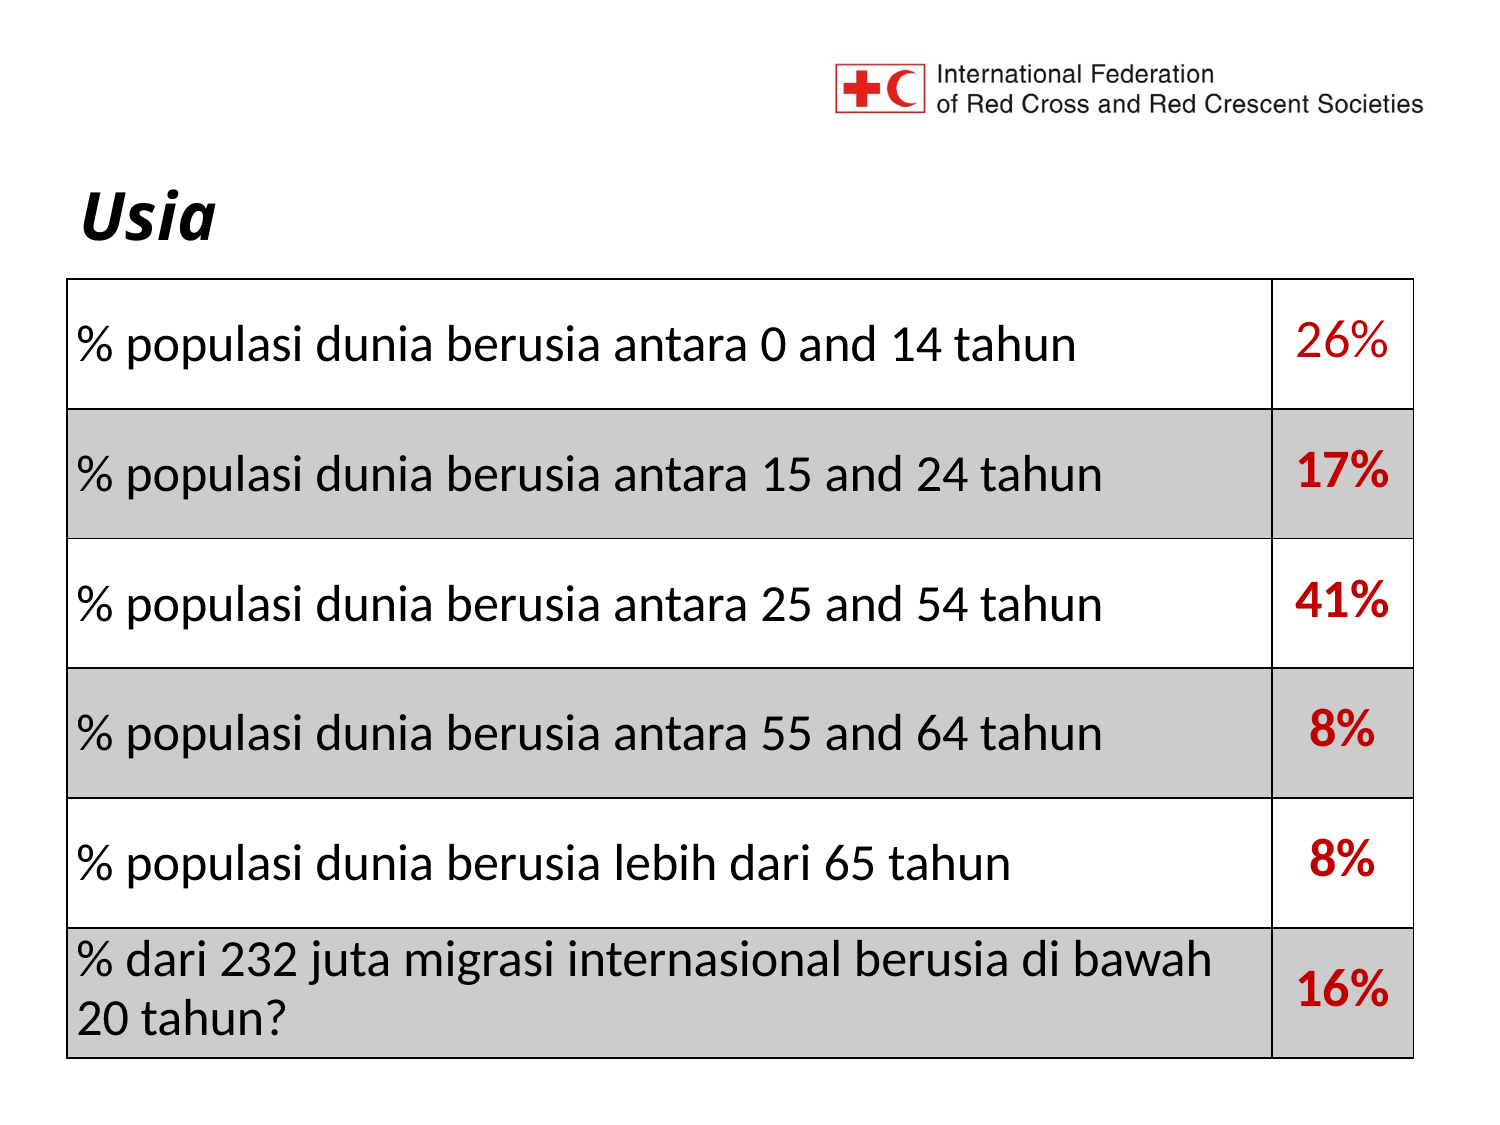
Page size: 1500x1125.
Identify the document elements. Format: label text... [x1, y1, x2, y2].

table_cell 8% [1273, 799, 1413, 927]
table_cell % populasi dunia berusia lebih dari 65 tahun [68, 799, 1271, 927]
table_cell 17% [1273, 410, 1413, 538]
table_cell % dari 232 juta migrasi internasional berusia di bawah 20 tahun? [68, 929, 1271, 1057]
table_header % populasi dunia berusia antara 0 and 14 tahun [68, 280, 1271, 408]
title Usia [64, 160, 1416, 268]
table_header 26% [1273, 280, 1413, 408]
picture [820, 42, 1434, 134]
table_cell % populasi dunia berusia antara 15 and 24 tahun [68, 410, 1271, 538]
table_cell 41% [1273, 539, 1413, 667]
table_cell % populasi dunia berusia antara 55 and 64 tahun [68, 669, 1271, 797]
table_cell % populasi dunia berusia antara 25 and 54 tahun [68, 539, 1271, 667]
table_cell 8% [1273, 669, 1413, 797]
table_cell 16% [1273, 929, 1413, 1057]
